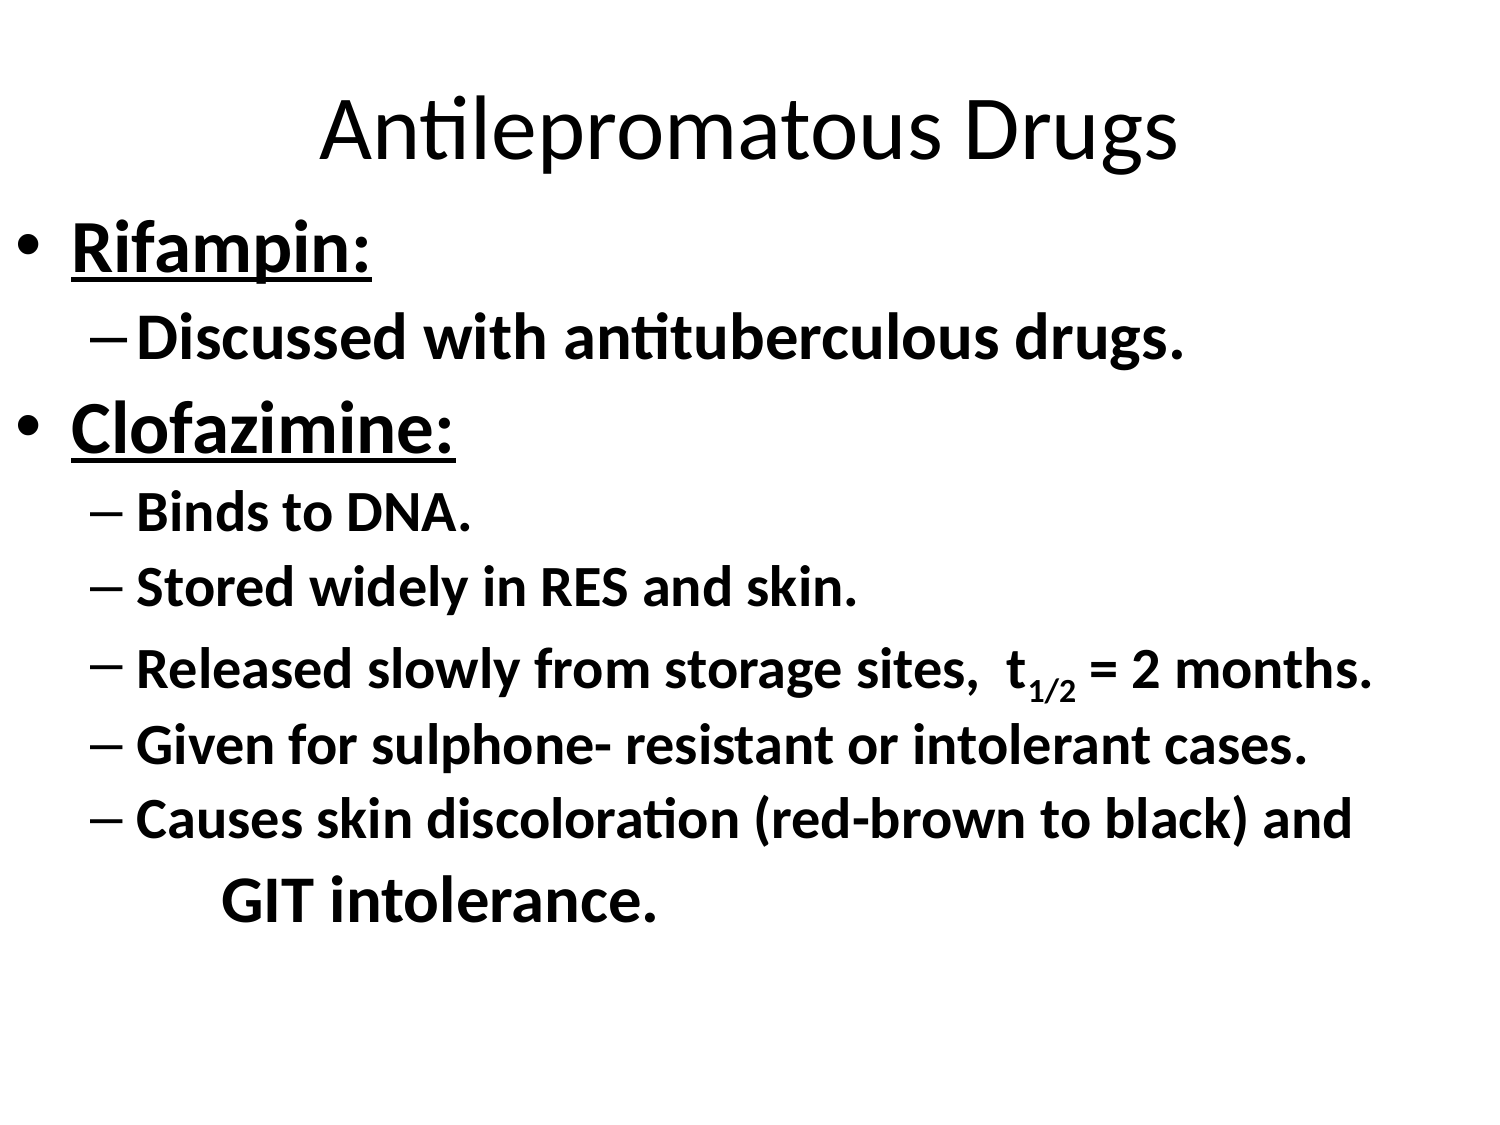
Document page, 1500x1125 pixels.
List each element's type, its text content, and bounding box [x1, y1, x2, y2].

list Rifampin: Discussed with antituberculous drugs. Clofazimine: Binds to DNA. Stored widely in RES and skin. Released slowly from storage sites, t1/2 = 2 months. Given for sulphone- resistant or intolerant cases. Causes skin discoloration (red-brown to black) and GIT intolerance. [0, 200, 1500, 1125]
title Antilepromatous Drugs [0, 45, 1500, 200]
